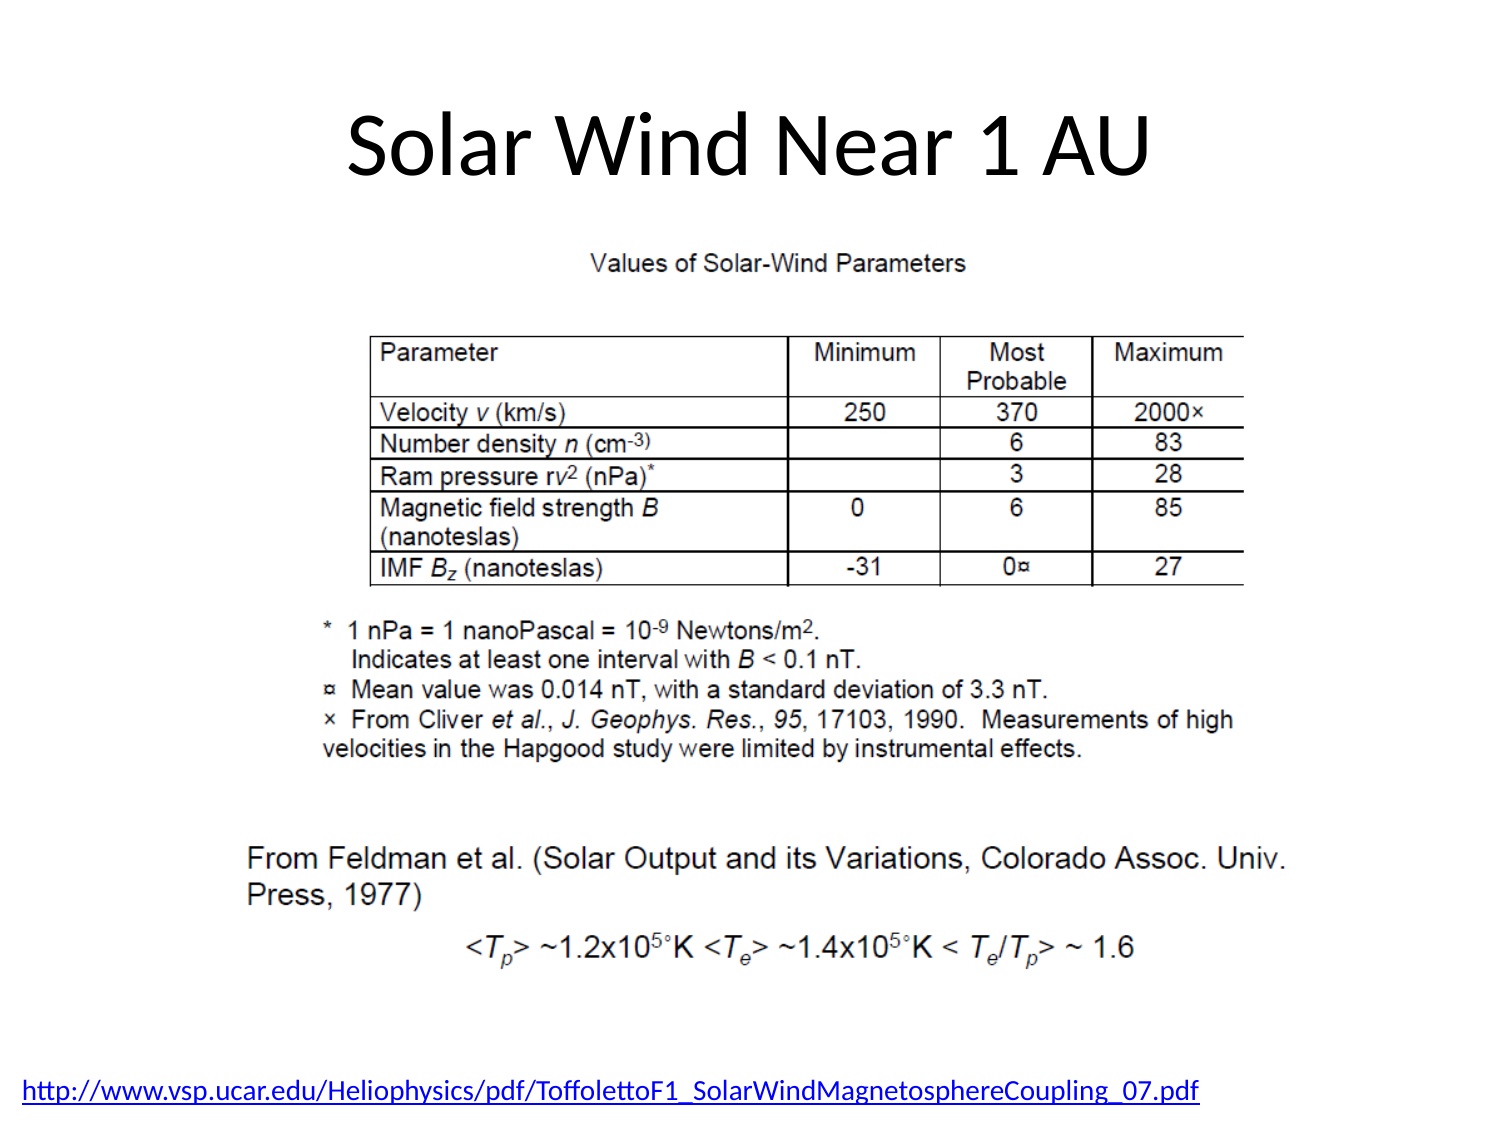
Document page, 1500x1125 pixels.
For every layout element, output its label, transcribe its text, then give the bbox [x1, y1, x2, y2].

title Solar Wind Near 1 AU [75, 45, 1425, 233]
text_box http://www.vsp.ucar.edu/Heliophysics/pdf/ToffolettoF1_SolarWindMagnetosphereCoupling_07.pdf [7, 1064, 1216, 1115]
picture [162, 237, 1383, 1018]
